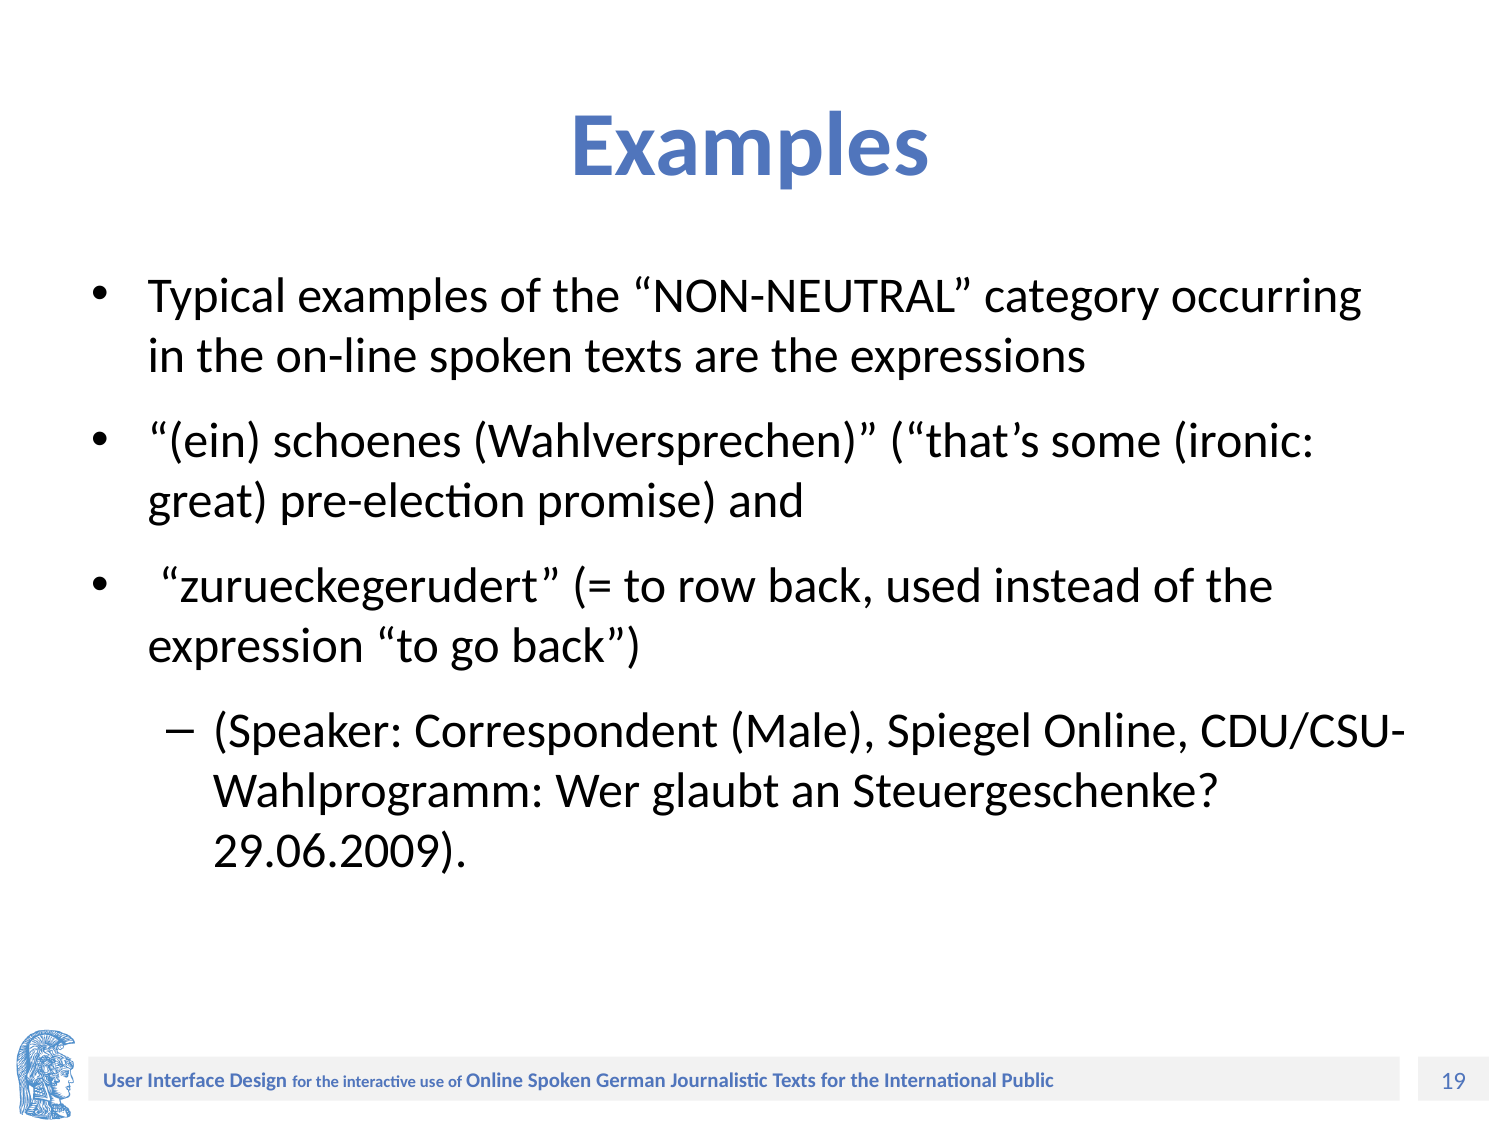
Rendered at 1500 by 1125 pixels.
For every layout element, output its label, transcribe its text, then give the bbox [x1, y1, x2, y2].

list Typical examples of the “NON-NEUTRAL” category occurring in the on-line spoken texts are the expressions “(ein) schoenes (Wahlversprechen)” (“that’s some (ironic: great) pre-election promise) and “zurueckegerudert” (= to row back, used instead of the expression “to go back”) (Speaker: Correspondent (Male), Spiegel Online, CDU/CSU-Wahlprogramm: Wer glaubt an Steuergeschenke? 29.06.2009). [76, 255, 1427, 998]
picture [9, 1026, 81, 1120]
title Examples [75, 45, 1425, 233]
